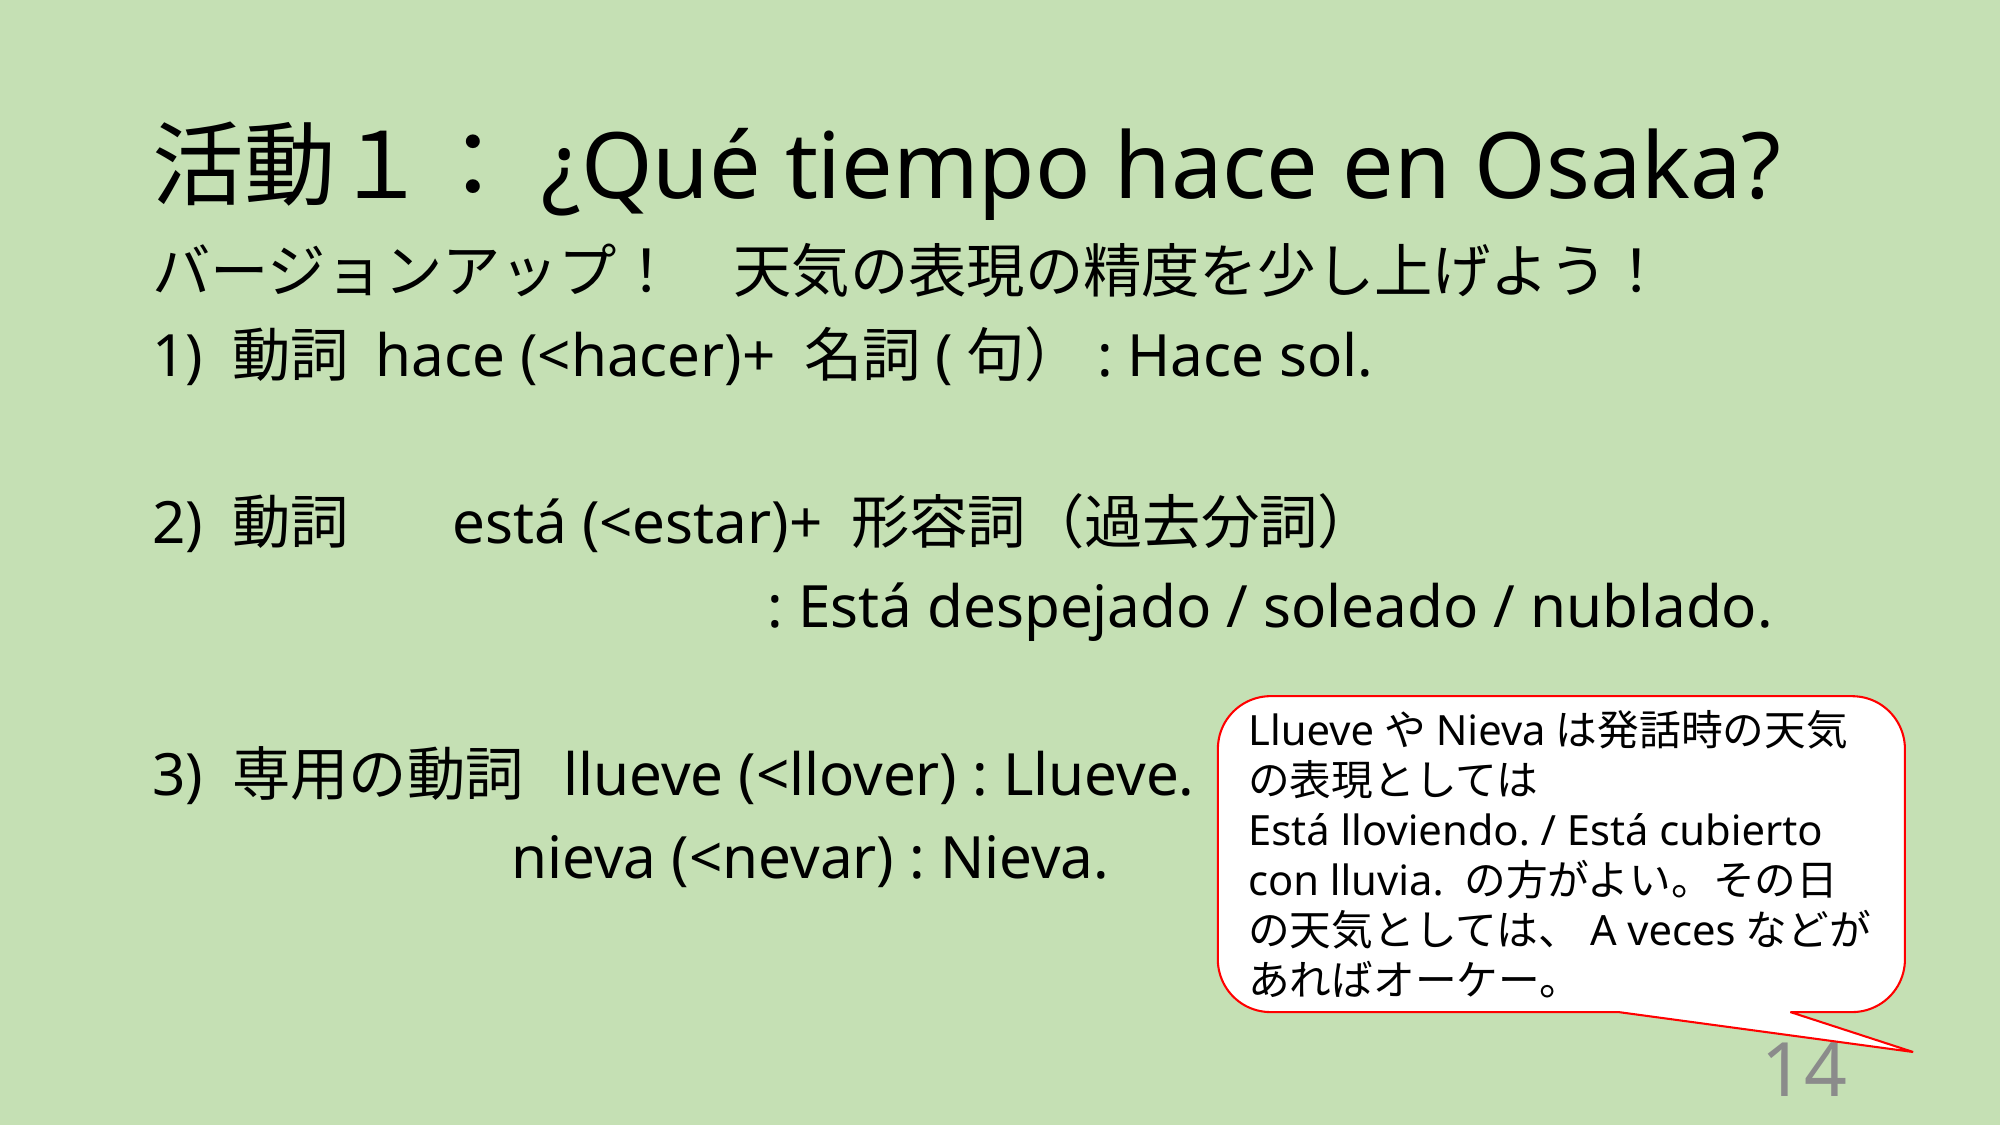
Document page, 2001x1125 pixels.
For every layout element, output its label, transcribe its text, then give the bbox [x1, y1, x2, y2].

text_box LlueveやNievaは発話時の天気の表現としては Está lloviendo. / Está cubierto con lluvia. の方がよい。その日の天気としては、A vecesなどがあればオーケー。 [1216, 695, 1914, 1054]
list バージョンアップ！ 天気の表現の精度を少し上げよう！ 1) 動詞 hace (<hacer)+ 名詞(句）: Hace sol. 2) 動詞 está (<estar)+ 形容詞（過去分詞） : Está despejado / soleado / nublado. 3) 専用の動詞 llueve (<llover) : Llueve. nieva (<nevar) : Nieva. [137, 235, 1837, 986]
title 活動１：¿Qué tiempo hace en Osaka? [137, 59, 1863, 278]
slide_number 14 [1412, 1042, 1863, 1103]
